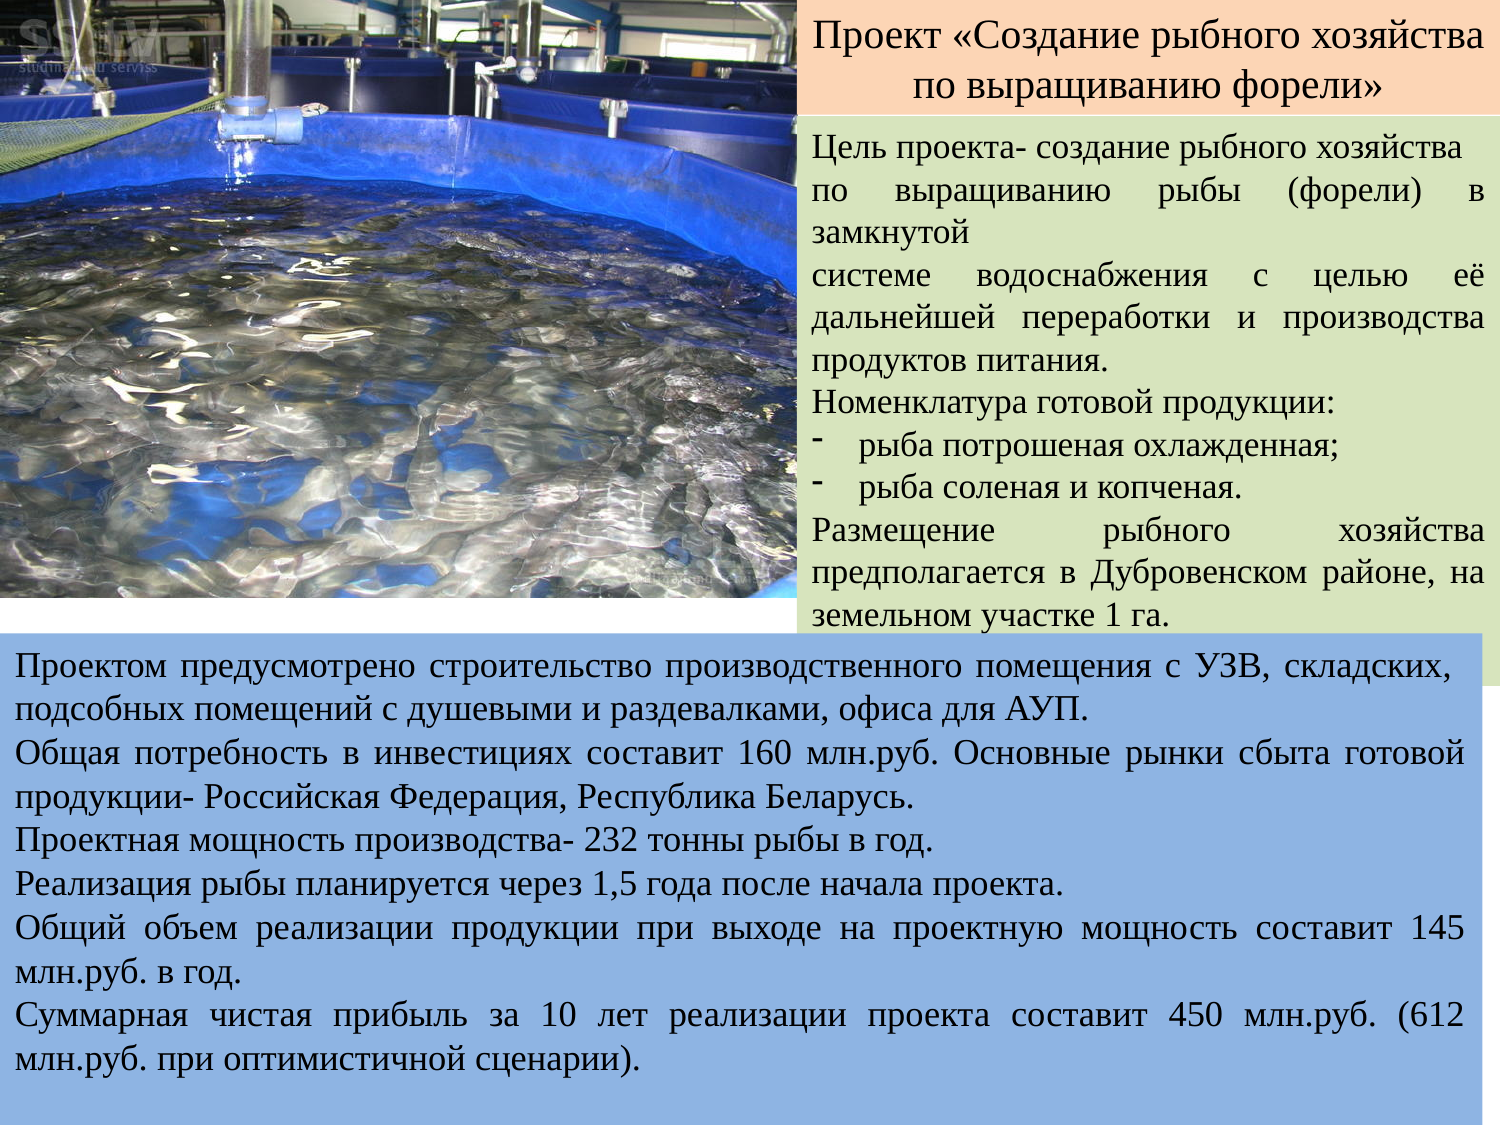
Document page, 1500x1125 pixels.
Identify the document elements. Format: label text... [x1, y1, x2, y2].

text_box Проект «Создание рыбного хозяйства по выращиванию форели» [798, 0, 1500, 115]
text_box Проектом предусмотрено строительство производственного помещения с УЗВ, складских, подсобных помещений с душевыми и раздевалками, офиса для АУП. Общая потребность в инвестициях составит 160 млн.руб. Основные рынки сбыта готовой продукции- Российская Федерация, Республика Беларусь. Проектная мощность производства- 232 тонны рыбы в год. Реализация рыбы планируется через 1,5 года после начала проекта. Общий объем реализации продукции при выходе на проектную мощность составит 145 млн.руб. в год. Суммарная чистая прибыль за 10 лет реализации проекта составит 450 млн.руб. (612 млн.руб. при оптимистичной сценарии). [0, 633, 1483, 1125]
text_box Цель проекта- создание рыбного хозяйства по выращиванию рыбы (форели) в замкнутой системе водоснабжения с целью её дальнейшей переработки и производства продуктов питания. Номенклатура готовой продукции: рыба потрошеная охлажденная; рыба соленая и копченая. Размещение рыбного хозяйства предполагается в Дубровенском районе, на земельном участке 1 га. [796, 116, 1500, 686]
picture [0, 0, 798, 599]
